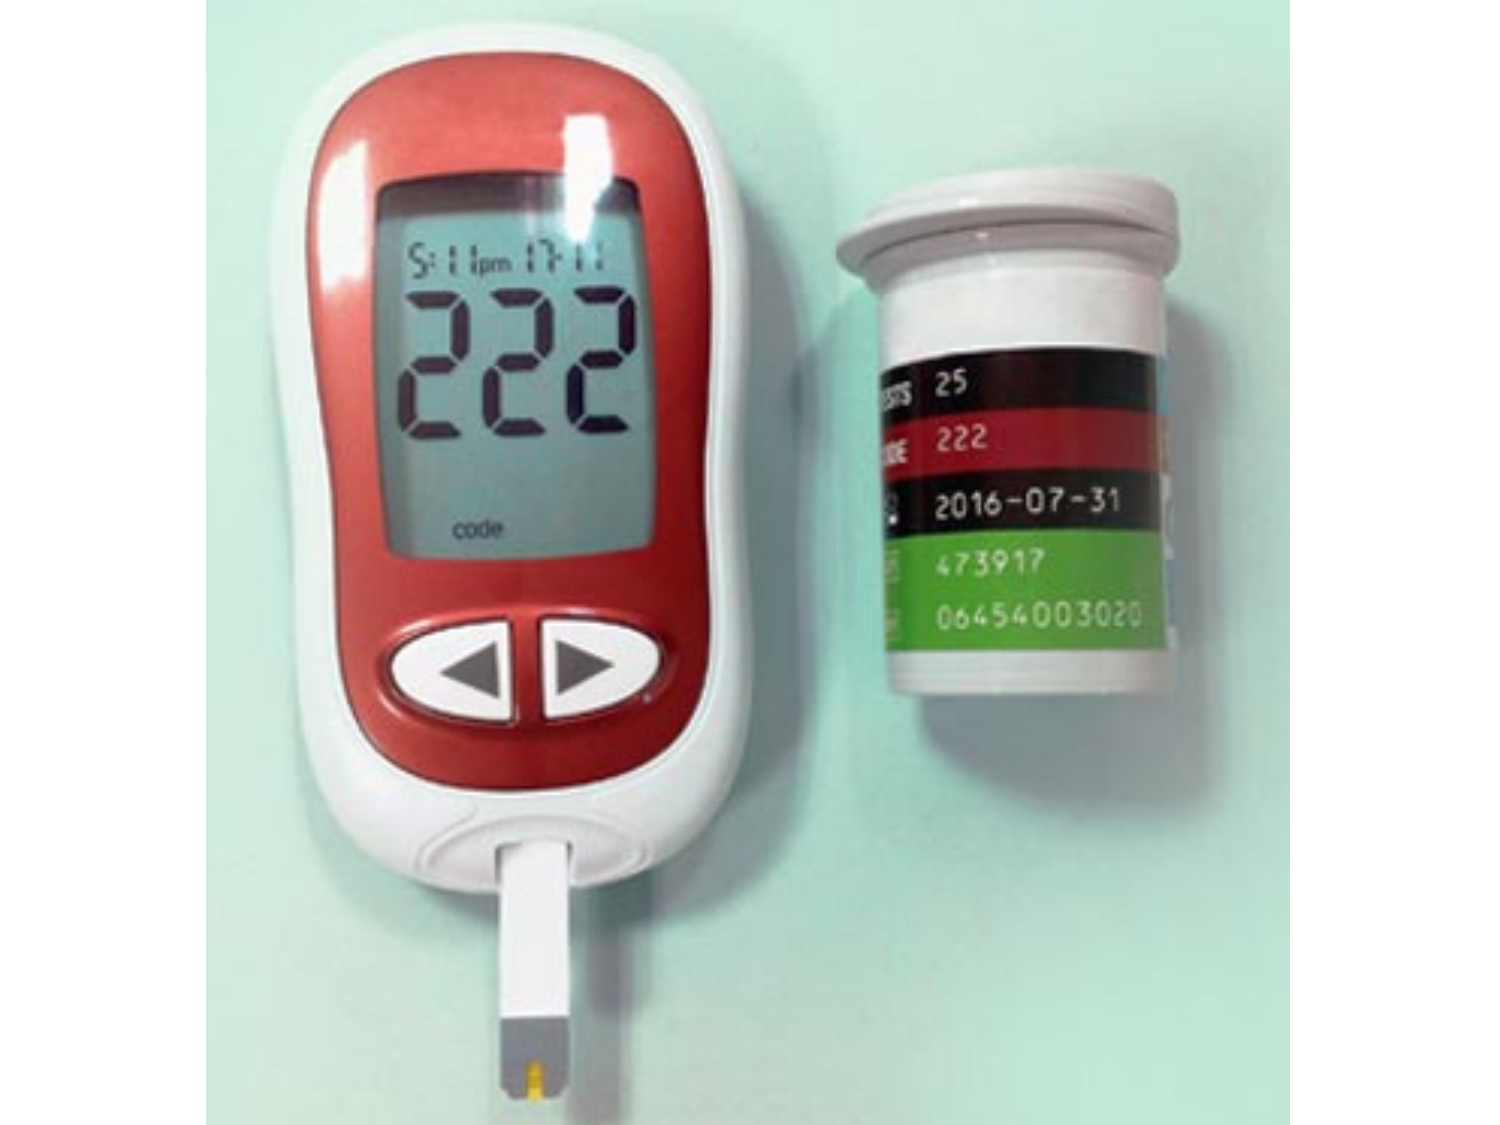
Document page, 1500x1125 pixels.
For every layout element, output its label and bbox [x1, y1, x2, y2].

picture [206, 0, 1290, 1125]
